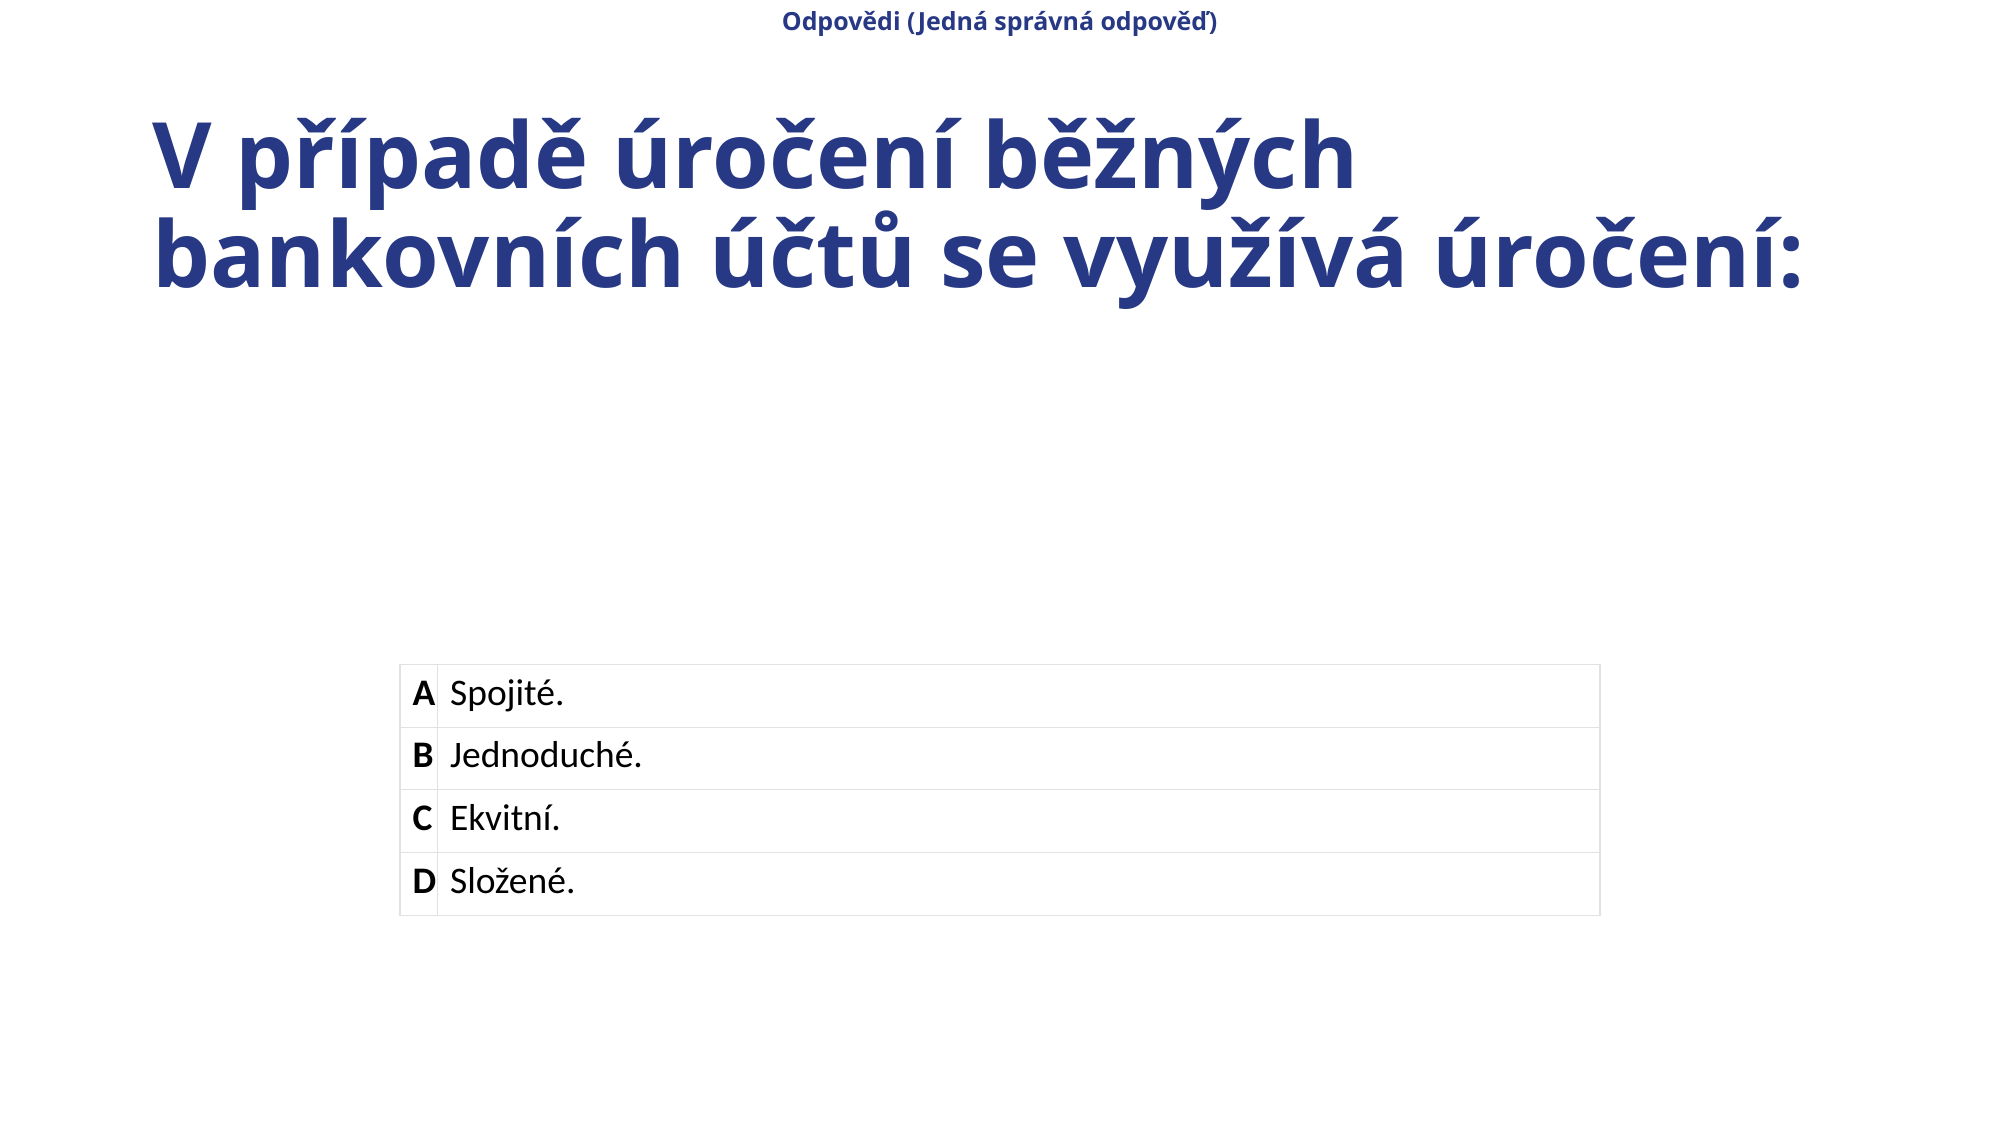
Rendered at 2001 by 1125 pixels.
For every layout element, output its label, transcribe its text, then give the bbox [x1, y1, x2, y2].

table_cell C [401, 790, 437, 852]
table_cell D [401, 853, 437, 915]
table_cell Ekvitní. [438, 790, 1599, 852]
table_cell Jednoduché. [438, 728, 1599, 789]
table_header Spojité. [438, 665, 1599, 727]
table_cell Složené. [438, 853, 1599, 915]
table_cell B [401, 728, 437, 789]
title V případě úročení běžných bankovních účtů se využívá úročení: [137, 59, 1863, 466]
table_header A [401, 665, 437, 727]
text_box Odpovědi (Jedná správná odpověď) [766, 0, 1234, 91]
